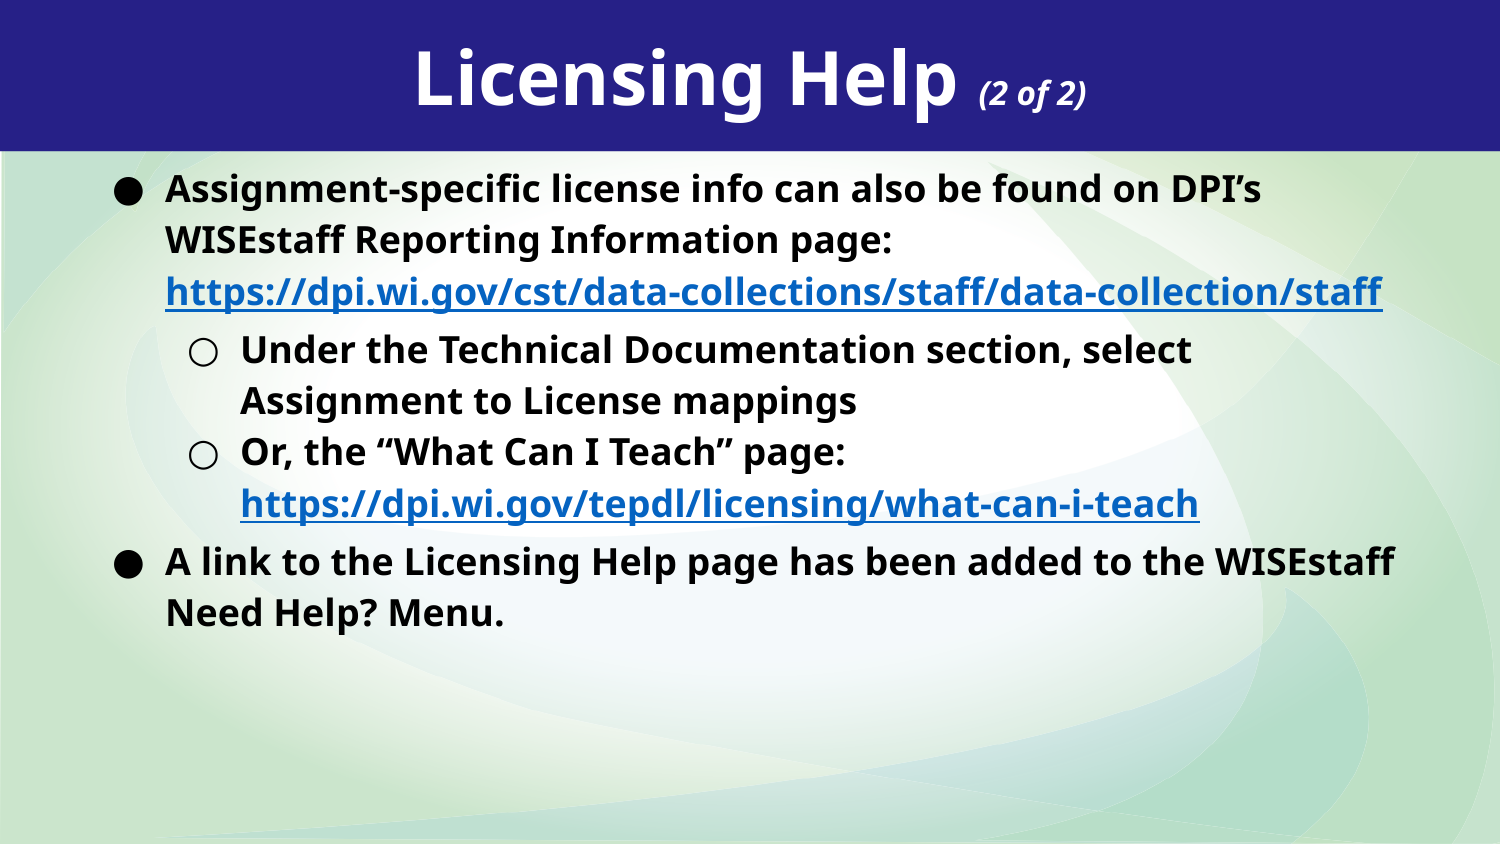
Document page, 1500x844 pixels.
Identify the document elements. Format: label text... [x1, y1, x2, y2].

list Assignment-specific license info can also be found on DPI’s WISEstaff Reporting Information page: https://dpi.wi.gov/cst/data-collections/staff/data-collection/staff Under the Technical Documentation section, select Assignment to License mappings Or, the “What Can I Teach” page: https://dpi.wi.gov/tepdl/licensing/what-can-i-teach A link to the Licensing Help page has been added to the WISEstaff Need Help? Menu. [75, 151, 1427, 820]
title Licensing Help (2 of 2) [0, 0, 1500, 152]
